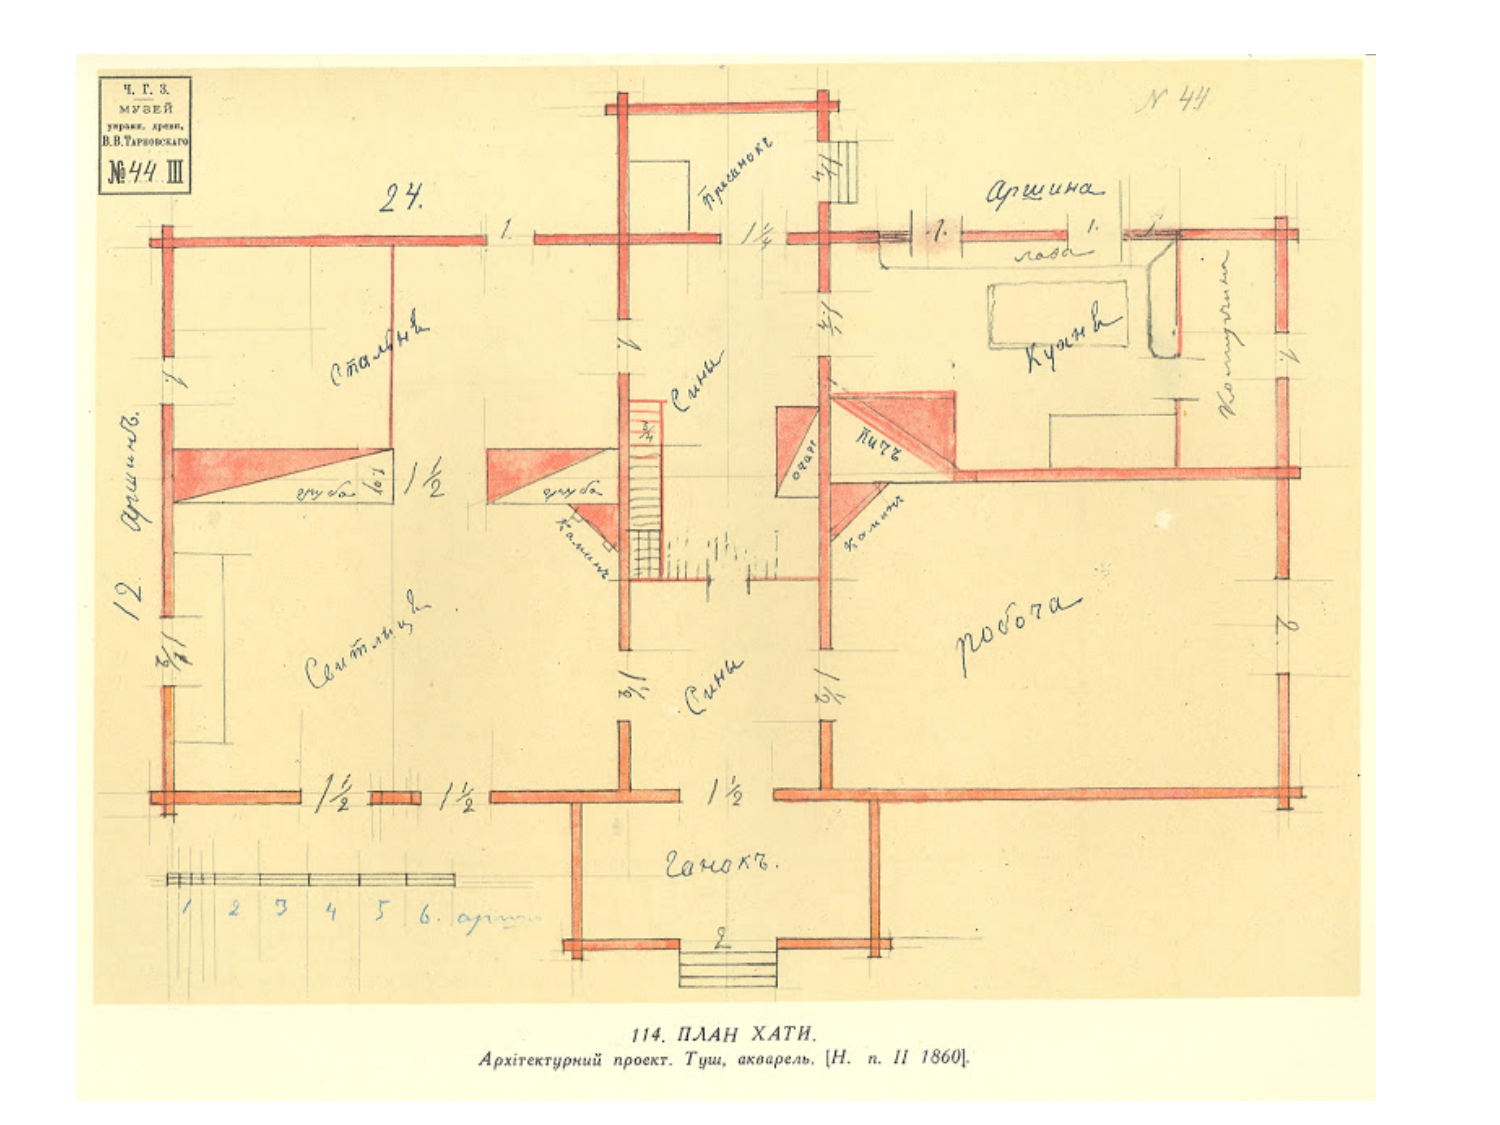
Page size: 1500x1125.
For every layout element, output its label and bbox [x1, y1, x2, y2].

picture [76, 54, 1377, 1102]
